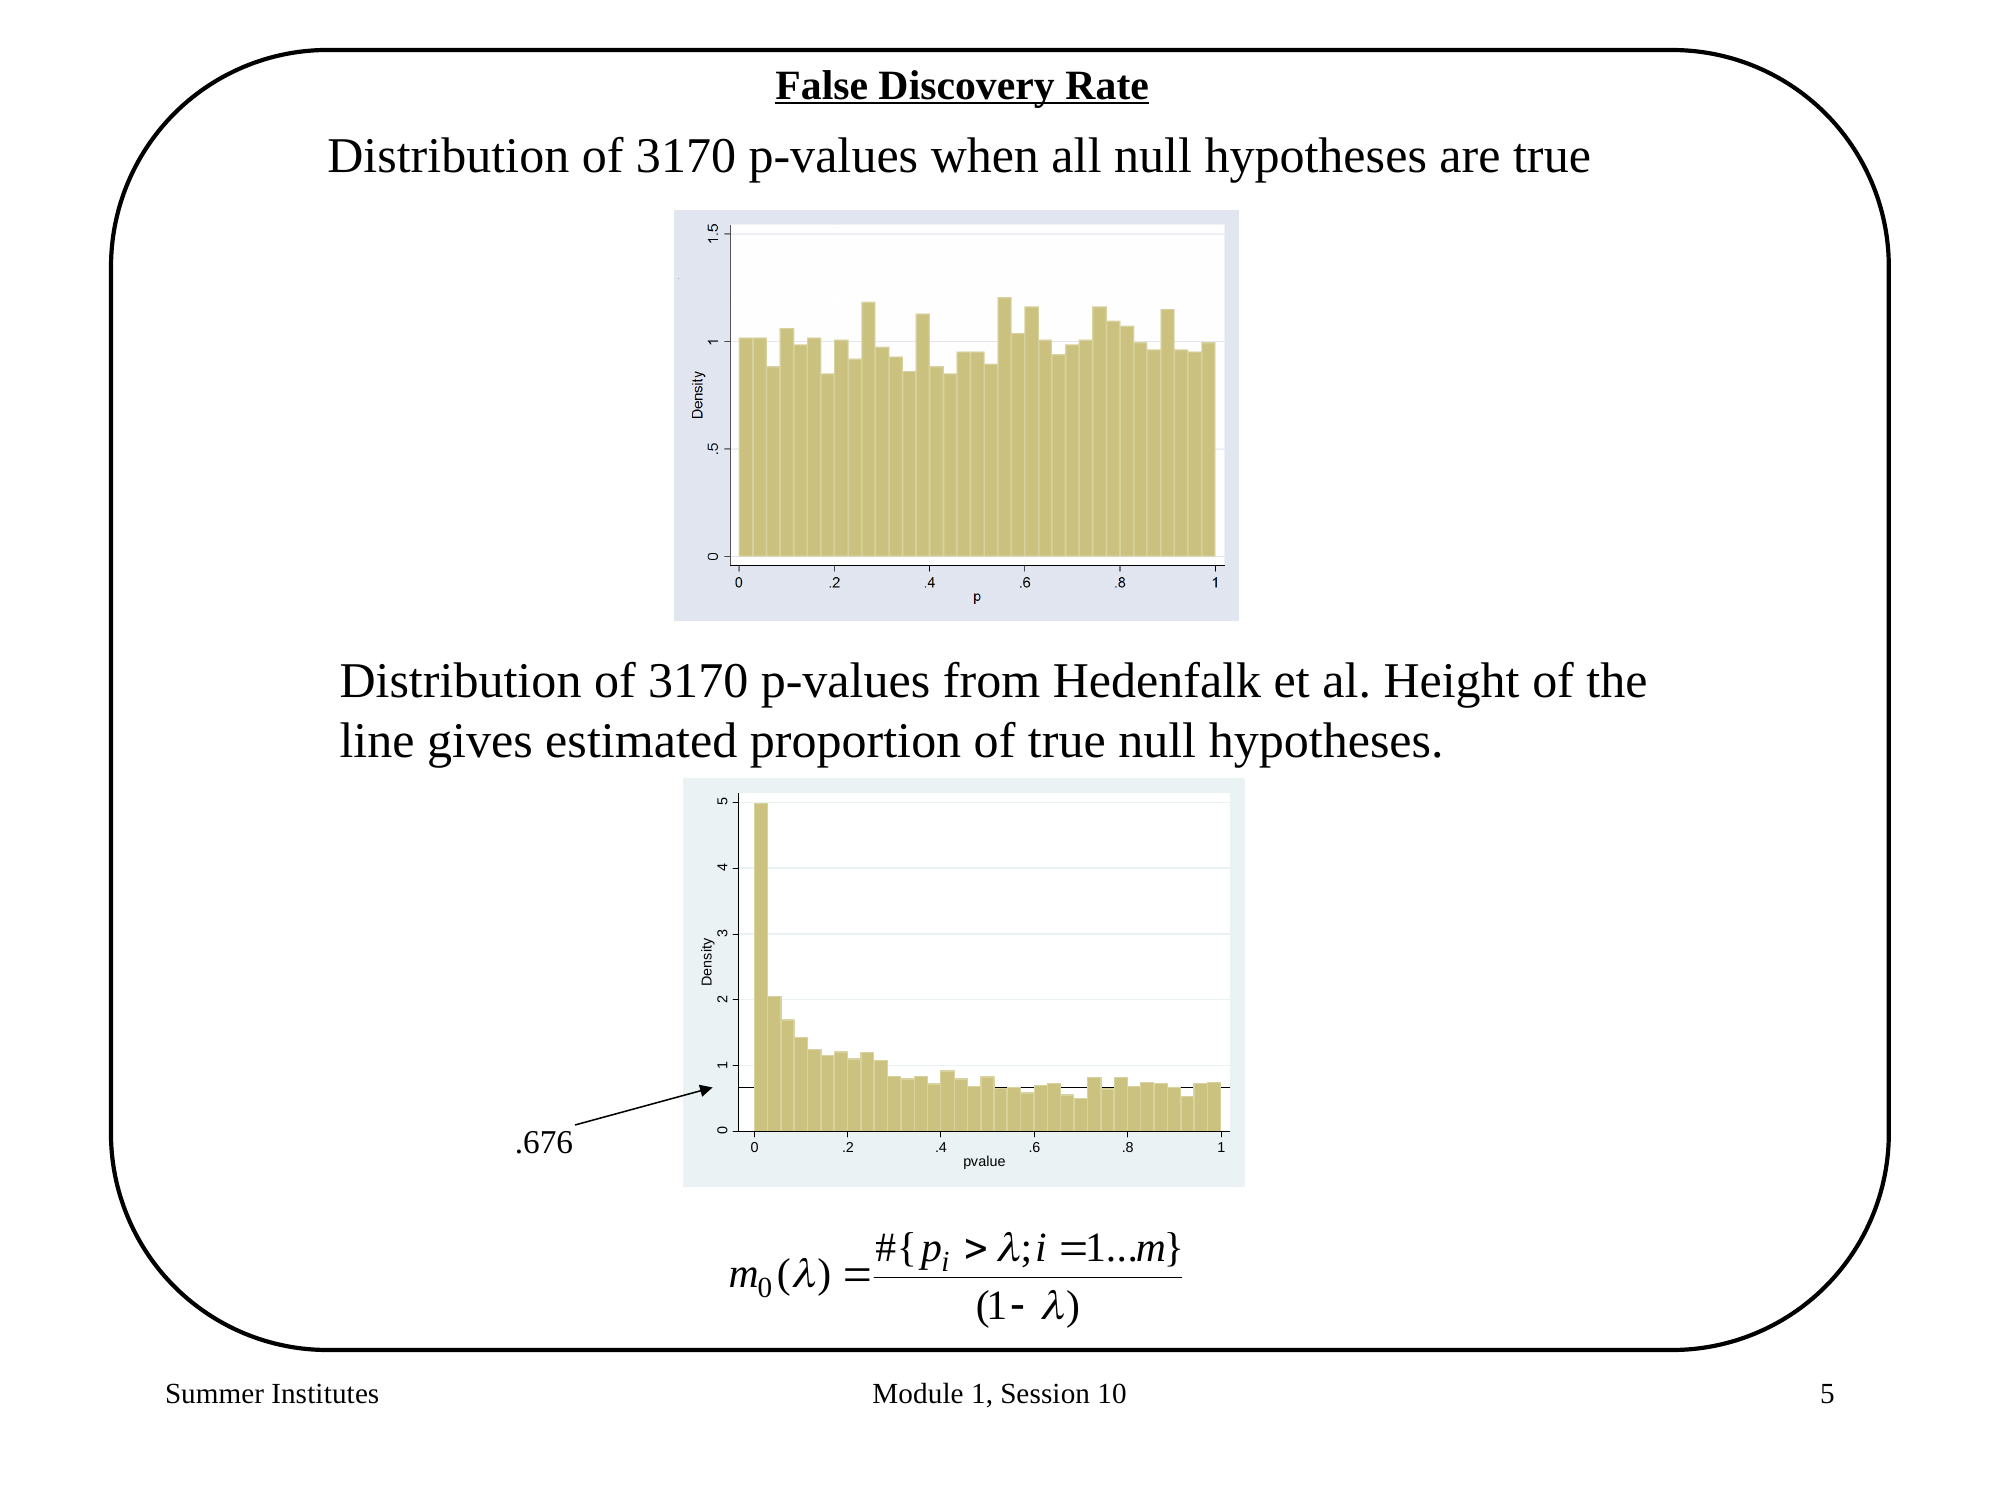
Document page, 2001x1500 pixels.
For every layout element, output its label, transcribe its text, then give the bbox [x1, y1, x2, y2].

footer Module 1, Session 10 [683, 1366, 1317, 1467]
text_box Distribution of 3170 p-values when all null hypotheses are true [312, 115, 1725, 190]
picture [677, 773, 1250, 1192]
text_box False Discovery Rate [737, 50, 1188, 115]
text_box Distribution of 3170 p-values from Hedenfalk et al. Height of the line gives estimated proportion of true null hypotheses. [324, 640, 1738, 775]
picture [673, 210, 1239, 621]
text_box .676 [499, 1112, 638, 1168]
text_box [724, 1224, 1188, 1334]
slide_number 5 [1433, 1366, 1850, 1467]
slide_number Summer Institutes [150, 1366, 567, 1467]
